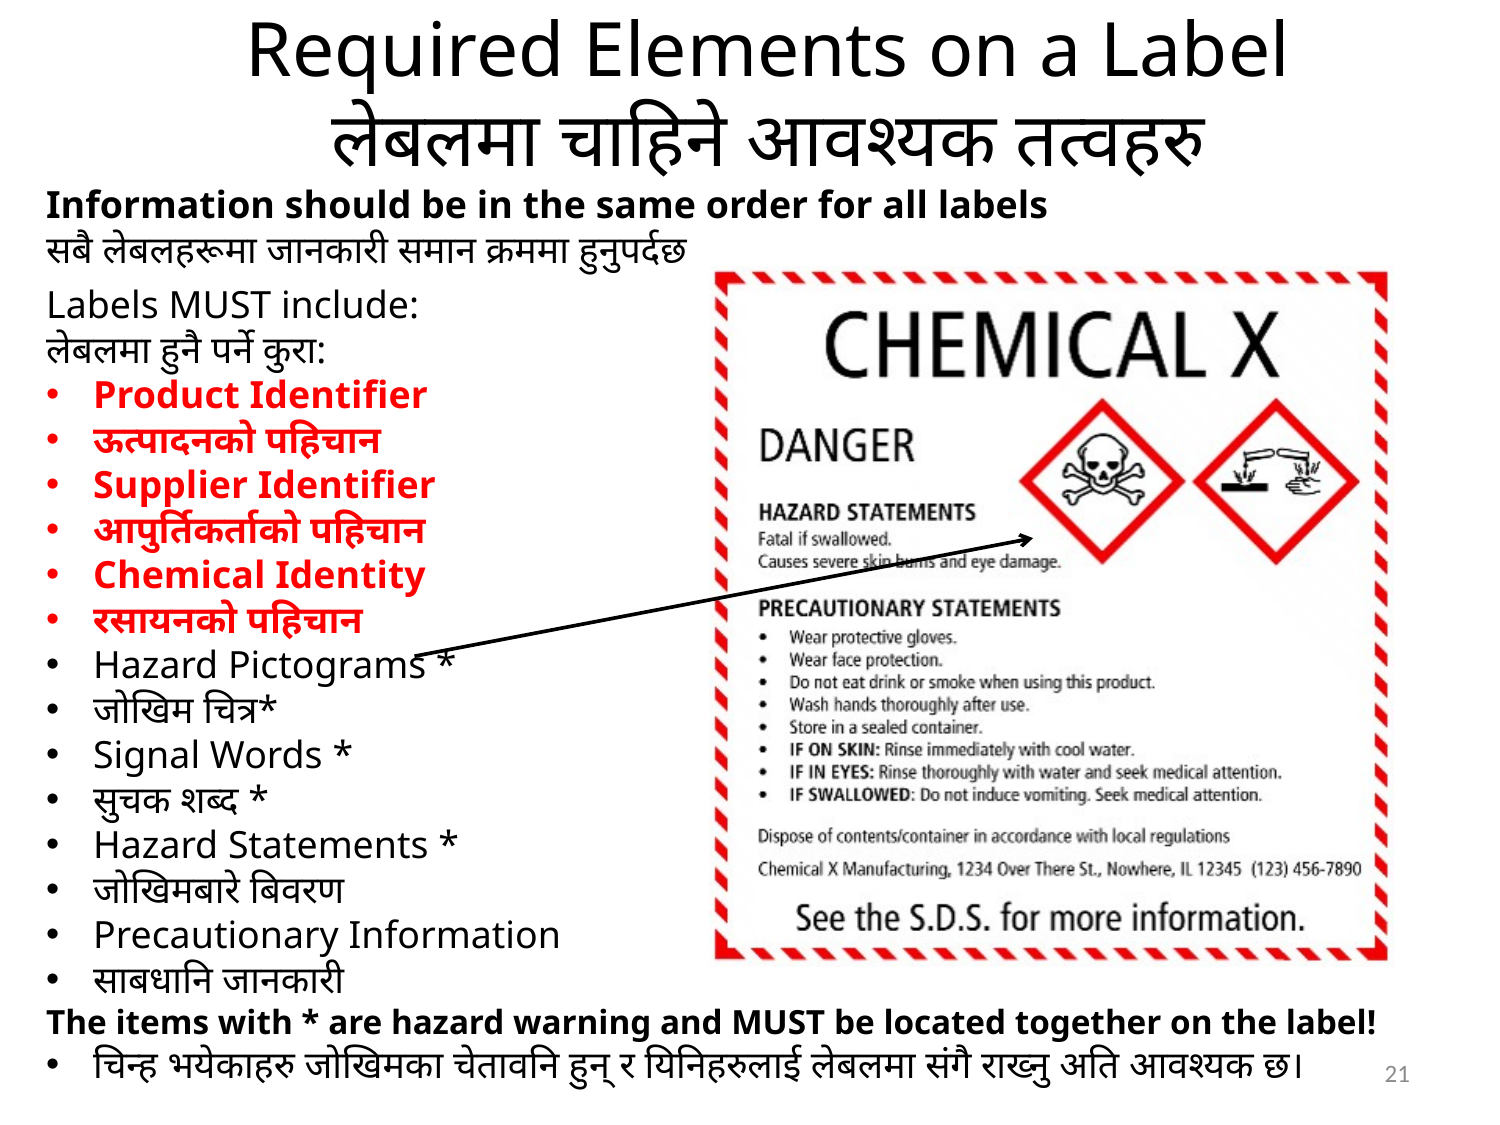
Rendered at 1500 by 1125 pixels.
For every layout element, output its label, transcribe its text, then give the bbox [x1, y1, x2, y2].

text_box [414, 537, 1034, 657]
title Required Elements on a Label लेबलमा चाहिने आवश्यक तत्वहरु [128, 12, 1408, 170]
text_box Information should be in the same order for all labels सबै लेबलहरूमा जानकारी समान क्रममा हुनुपर्दछ Labels MUST include: लेबलमा हुनै पर्ने कुरा: Product Identifier ऊत्पादनको पहिचान Supplier Identifier आपुर्तिकर्ताको पहिचान Chemical Identity रसायनको पहिचान Hazard Pictograms * जोखिम चित्र* Signal Words * सुचक शब्द * Hazard Statements * जोखिमबारे बिवरण Precautionary Information साबधानि जानकारी The items with * are hazard warning and MUST be located together on the label! चिन्ह भयेकाहरु जोखिमका चेतावनि हुन् र यिनिहरुलाई लेबलमा संगै राख्नु अति आवश्यक छ। [31, 173, 1500, 1094]
picture [709, 266, 1395, 968]
slide_number 21 [1074, 1042, 1425, 1103]
